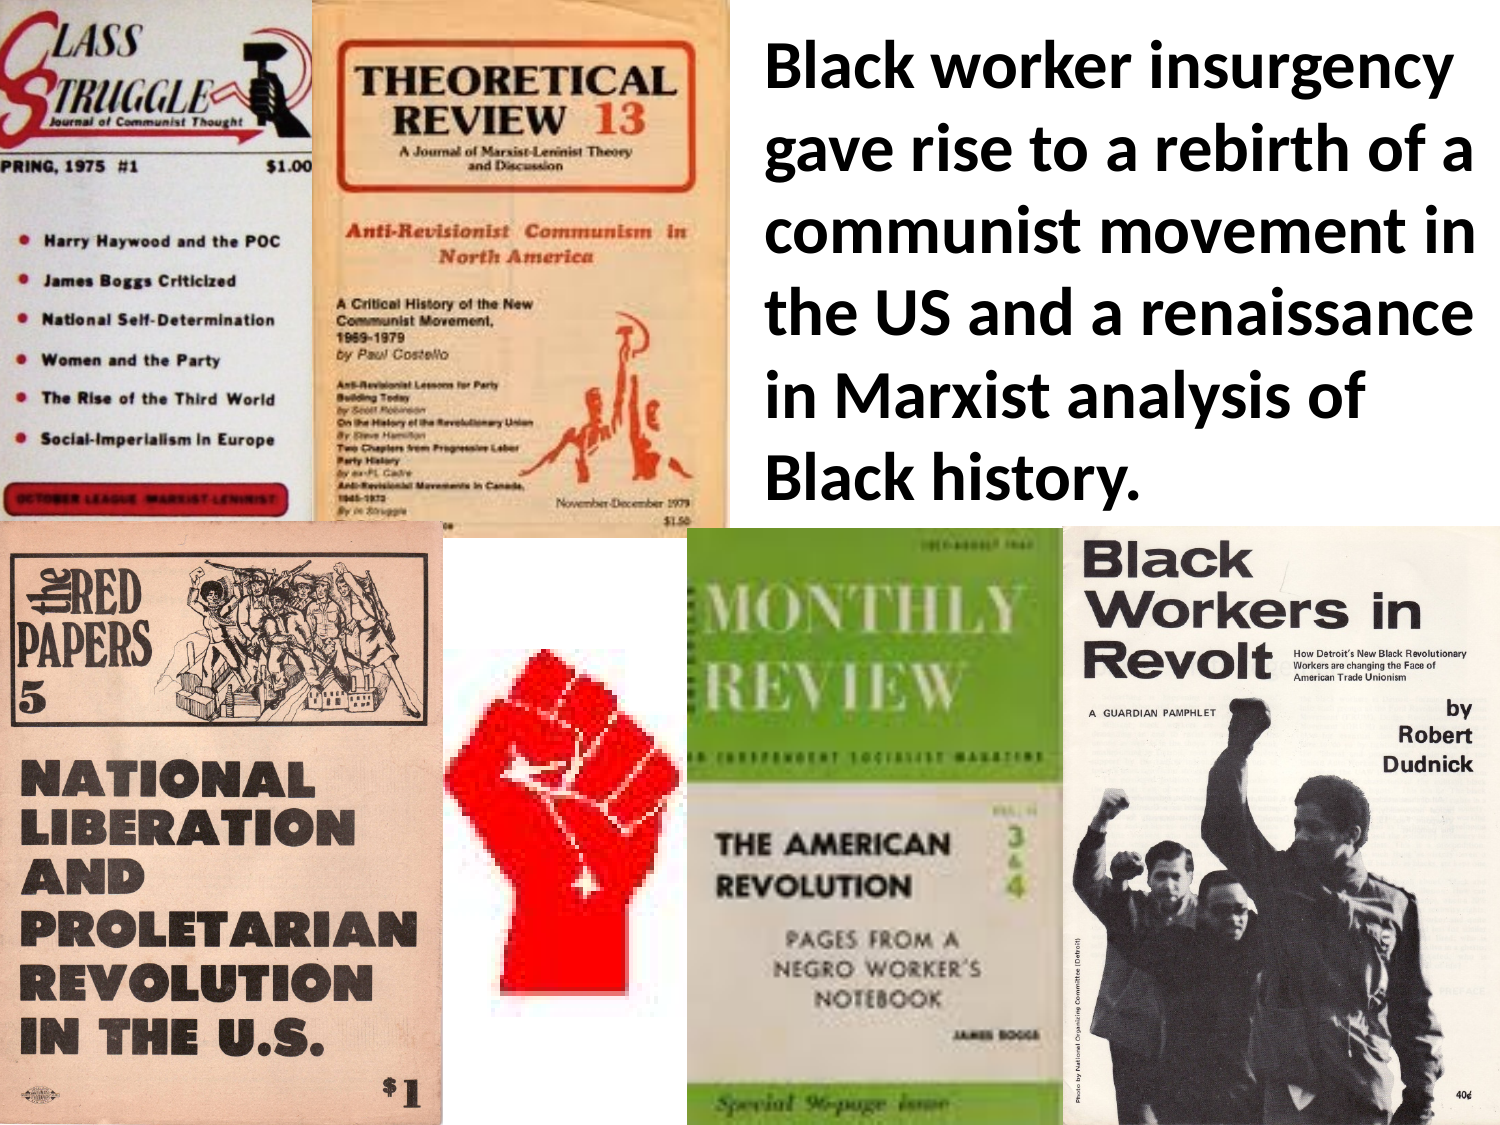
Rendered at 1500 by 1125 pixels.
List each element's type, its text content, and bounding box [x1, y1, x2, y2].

picture [0, 0, 1500, 1125]
text_box Black worker insurgency gave rise to a rebirth of a communist movement in the US and a renaissance in Marxist analysis of Black history. [749, 12, 1500, 522]
